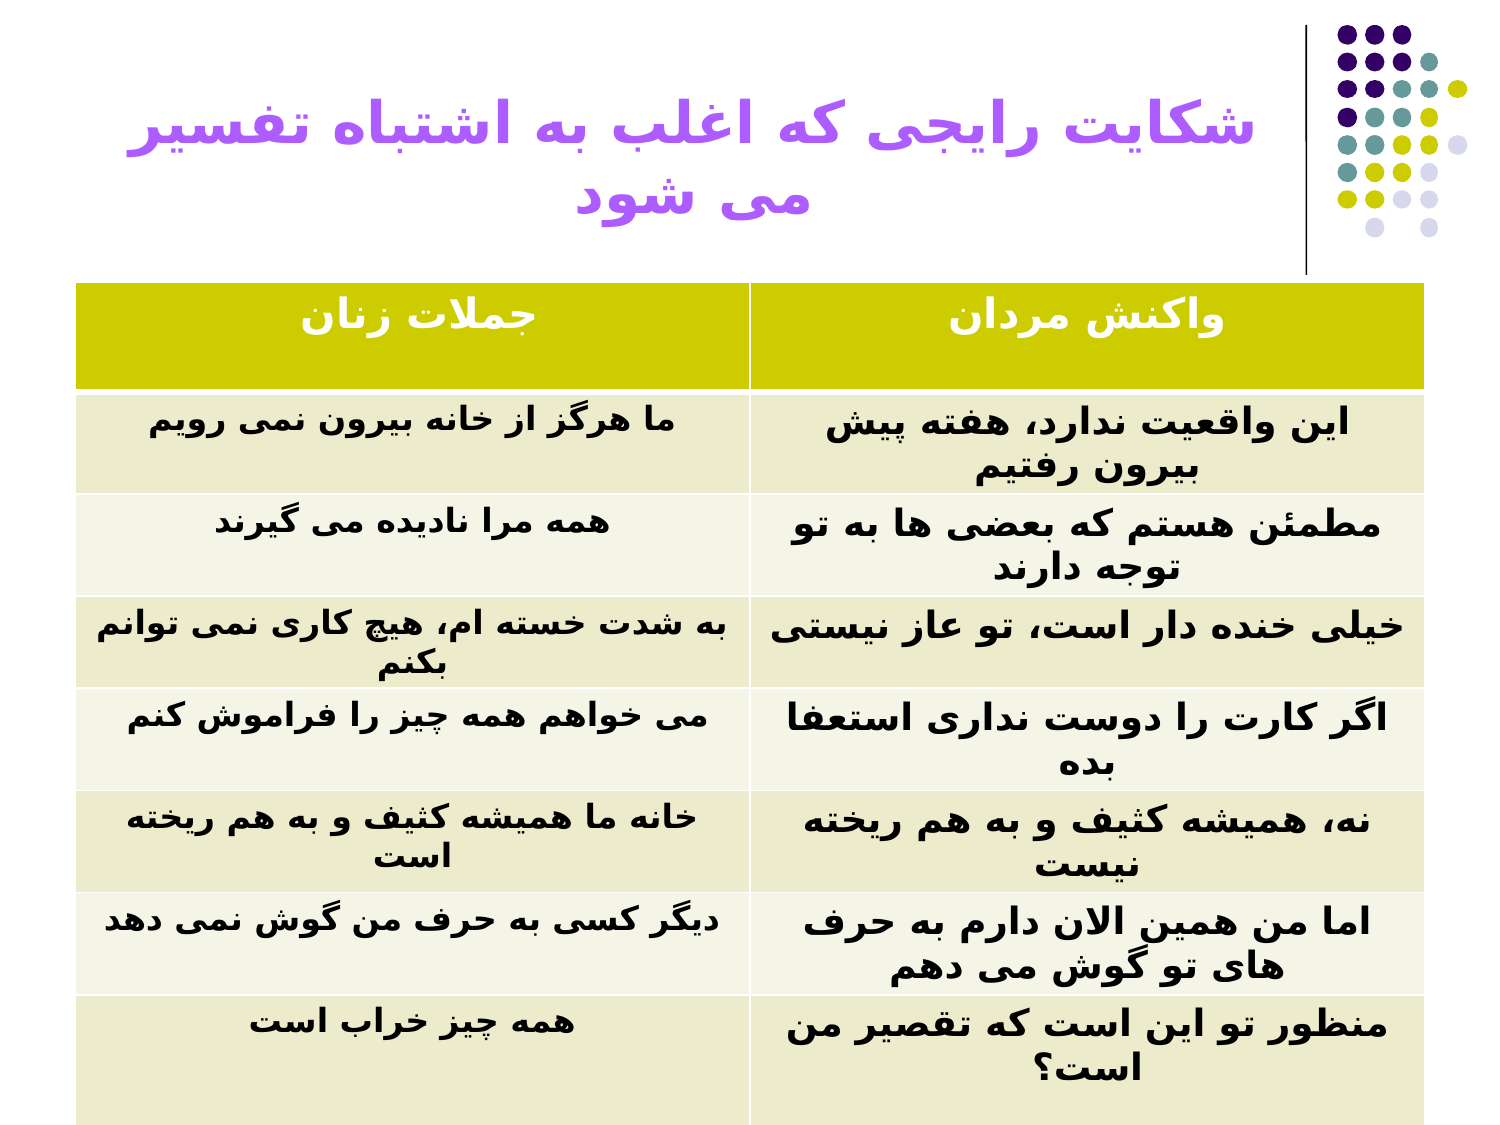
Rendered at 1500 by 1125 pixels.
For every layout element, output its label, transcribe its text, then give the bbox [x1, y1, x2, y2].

table_cell می خواهم همه چیز را فراموش کنم [76, 689, 749, 790]
table_header واکنش مردان [751, 283, 1424, 389]
table_cell همه چیز خراب است [76, 996, 749, 1125]
table_header جملات زنان [76, 283, 749, 389]
table_cell همه مرا نادیده می گیرند [76, 495, 749, 595]
table_cell نه، همیشه کثیف و به هم ریخته نیست [751, 791, 1424, 892]
table_cell مطمئن هستم که بعضی ها به تو توجه دارند [751, 495, 1424, 595]
title شکایت رایجی که اغلب به اشتباه تفسیر می شود [75, 20, 1313, 233]
table_cell دیگر کسی به حرف من گوش نمی دهد [76, 893, 749, 994]
table_cell منظور تو این است که تقصیر من است؟ [751, 996, 1424, 1125]
table_cell خانه ما همیشه کثیف و به هم ریخته است [76, 791, 749, 892]
table_cell ما هرگز از خانه بیرون نمی رویم [76, 395, 749, 493]
table_cell اگر کارت را دوست نداری استعفا بده [751, 689, 1424, 790]
table_cell اما من همین الان دارم به حرف های تو گوش می دهم [751, 893, 1424, 994]
table_cell خیلی خنده دار است، تو عاز نیستی [751, 597, 1424, 687]
table_cell به شدت خسته ام، هیچ کاری نمی توانم بکنم [76, 597, 749, 687]
table_cell این واقعیت ندارد، هفته پیش بیرون رفتیم [751, 395, 1424, 493]
